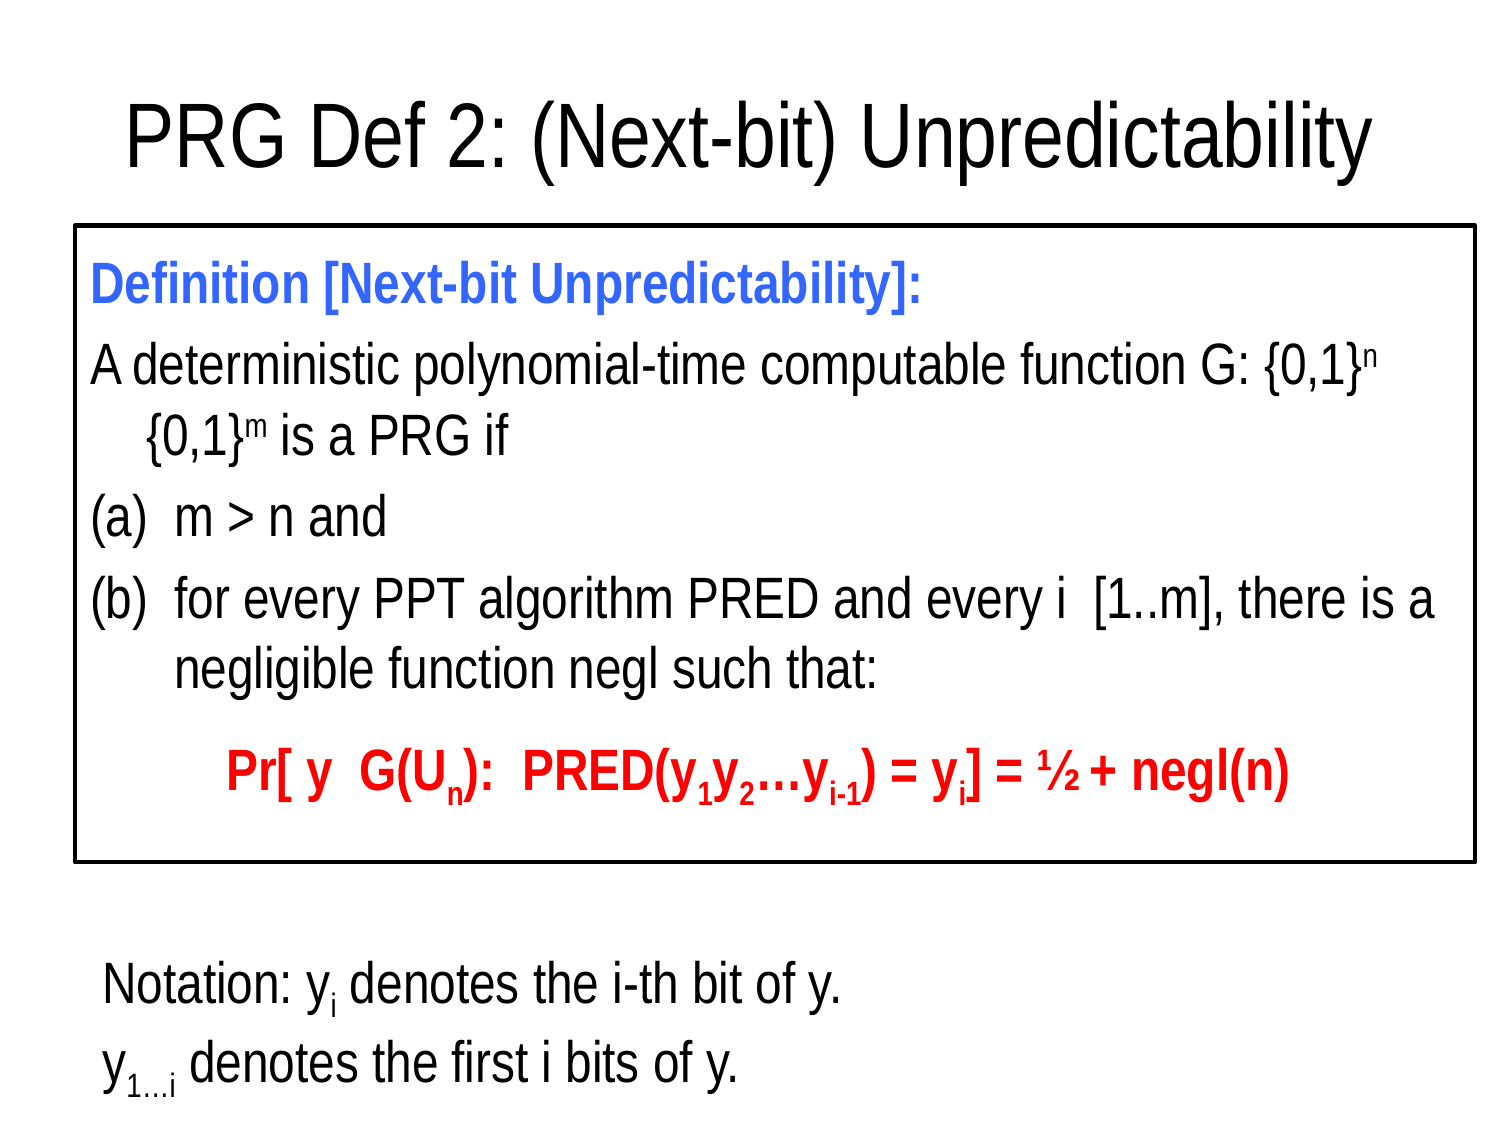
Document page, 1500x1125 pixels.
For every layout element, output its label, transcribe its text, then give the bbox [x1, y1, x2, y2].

title PRG Def 2: (Next-bit) Unpredictability [75, 37, 1425, 225]
text_box [75, 225, 1475, 863]
text_box Notation: yi denotes the i-th bit of y. y1…i denotes the first i bits of y. [87, 937, 1463, 1113]
